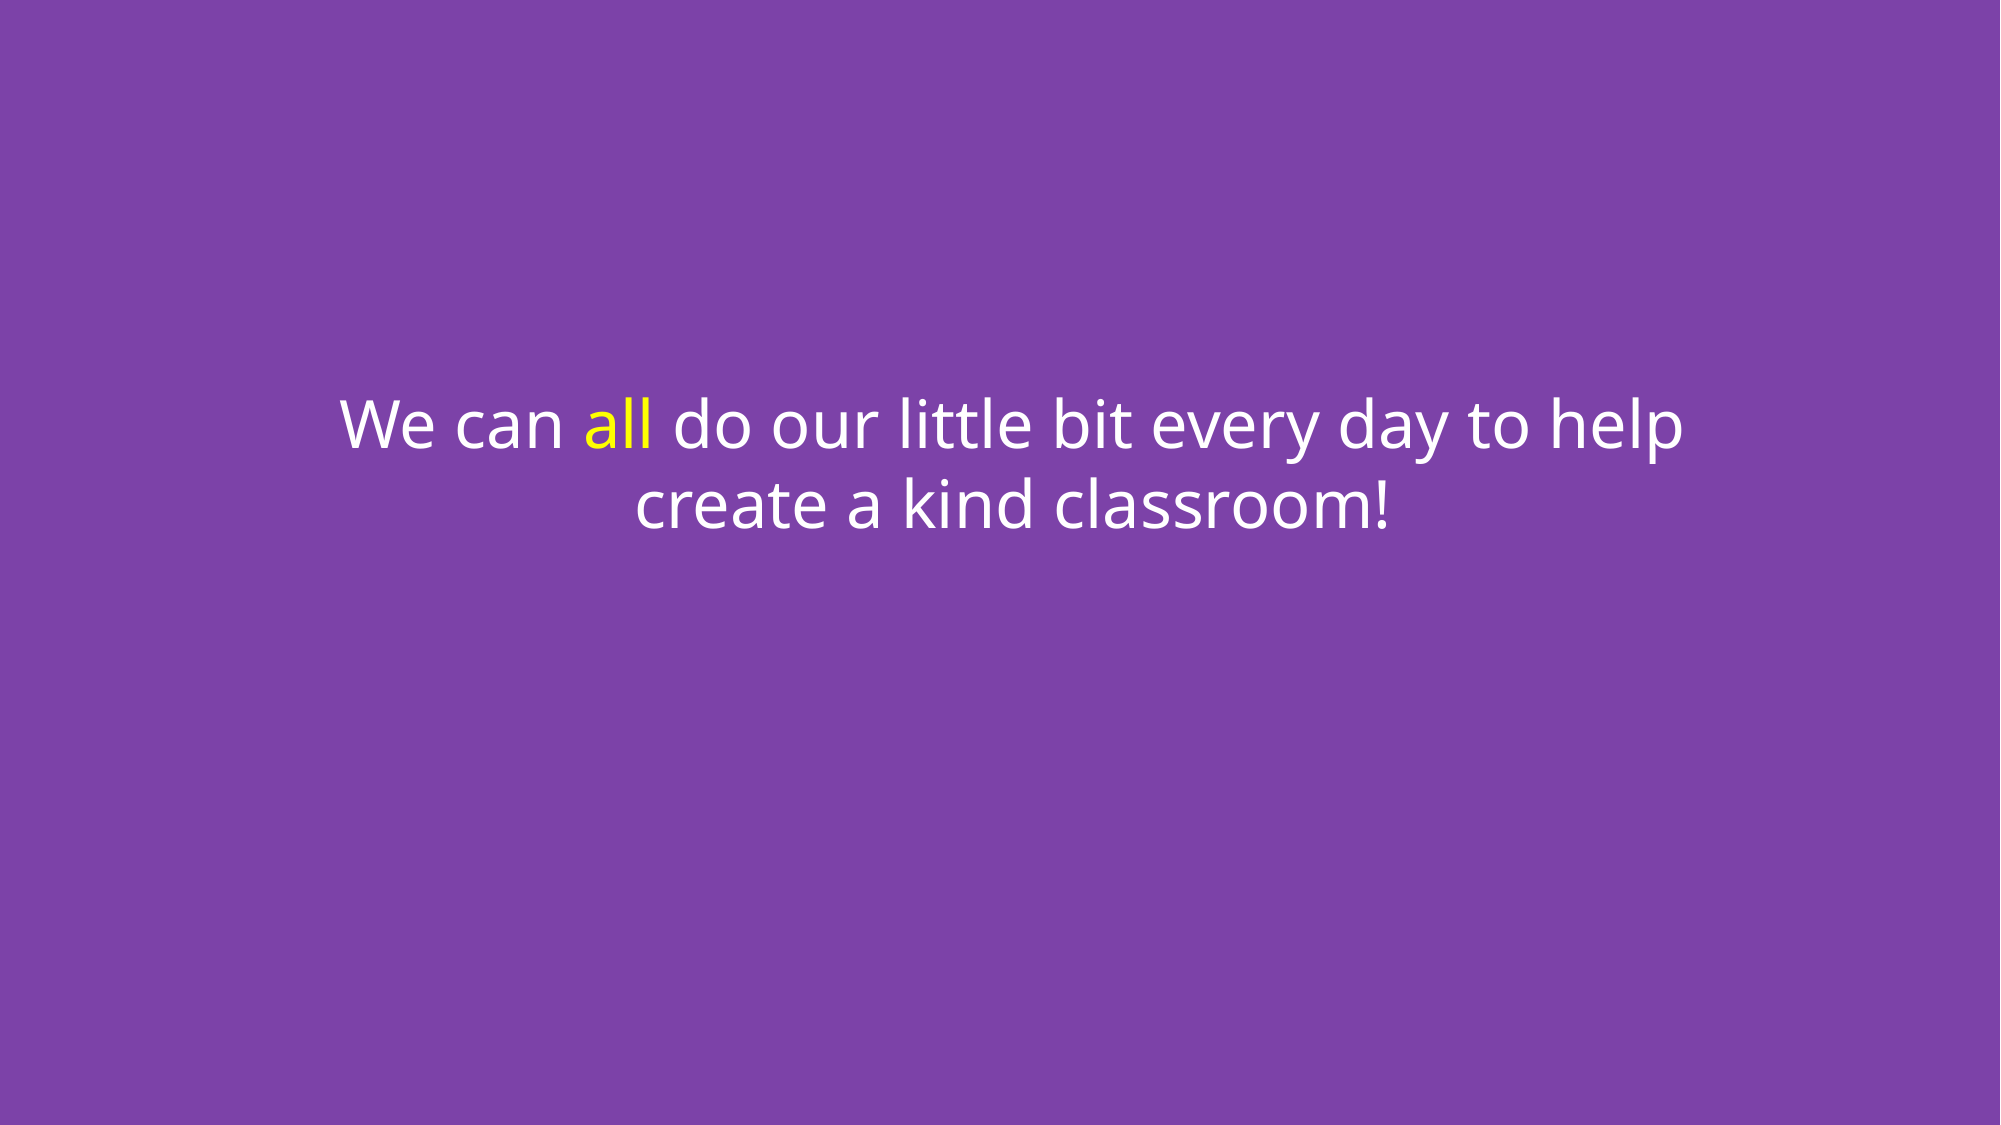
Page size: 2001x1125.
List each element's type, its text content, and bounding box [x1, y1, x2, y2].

text_box We can all do our little bit every day to help create a kind classroom! [275, 374, 1751, 790]
